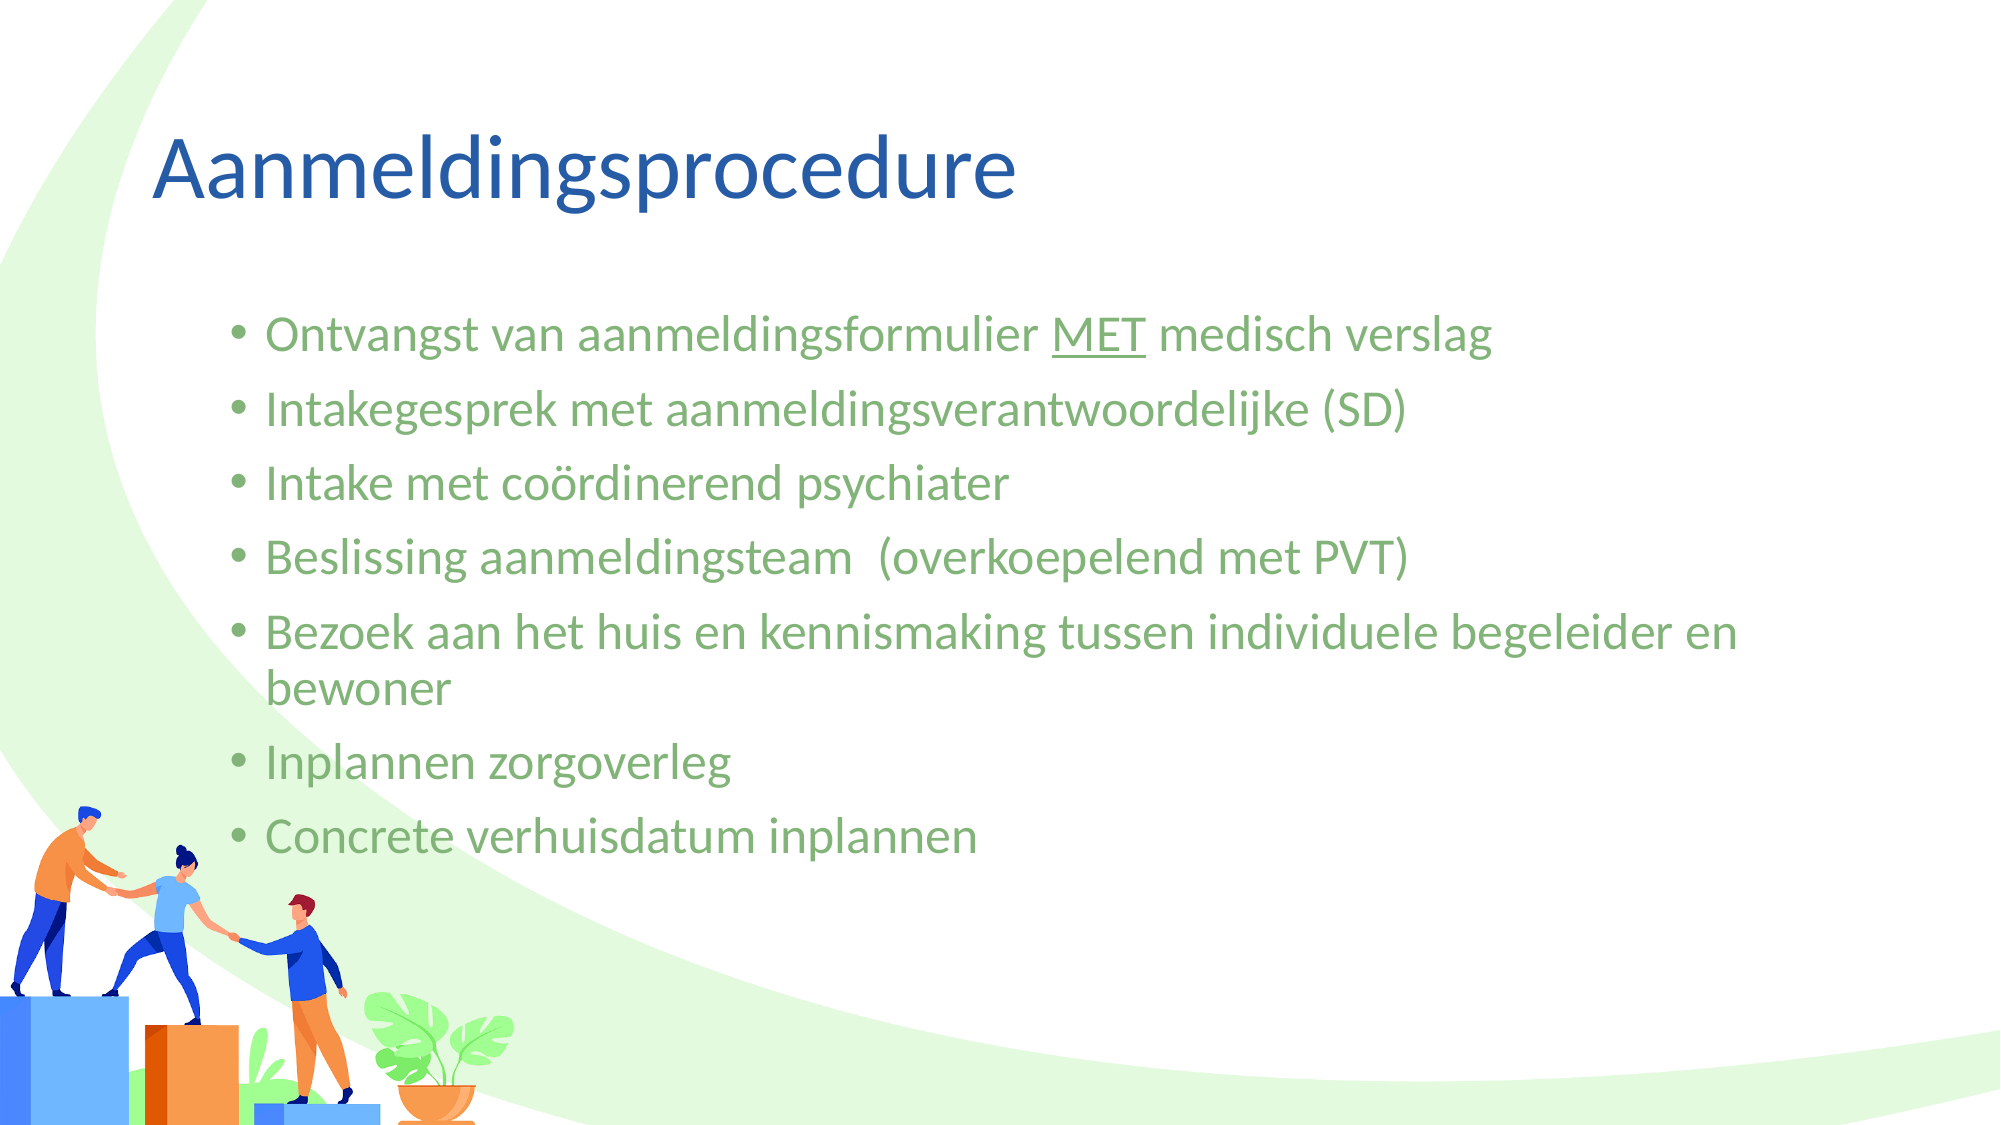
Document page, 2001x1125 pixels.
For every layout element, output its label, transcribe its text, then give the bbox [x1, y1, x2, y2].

picture [0, 0, 2001, 1125]
list Ontvangst van aanmeldingsformulier MET medisch verslag Intakegesprek met aanmeldingsverantwoordelijke (SD) Intake met coördinerend psychiater Beslissing aanmeldingsteam (overkoepelend met PVT) Bezoek aan het huis en kennismaking tussen individuele begeleider en bewoner Inplannen zorgoverleg Concrete verhuisdatum inplannen [214, 299, 1863, 877]
title Aanmeldingsprocedure [137, 59, 1863, 278]
